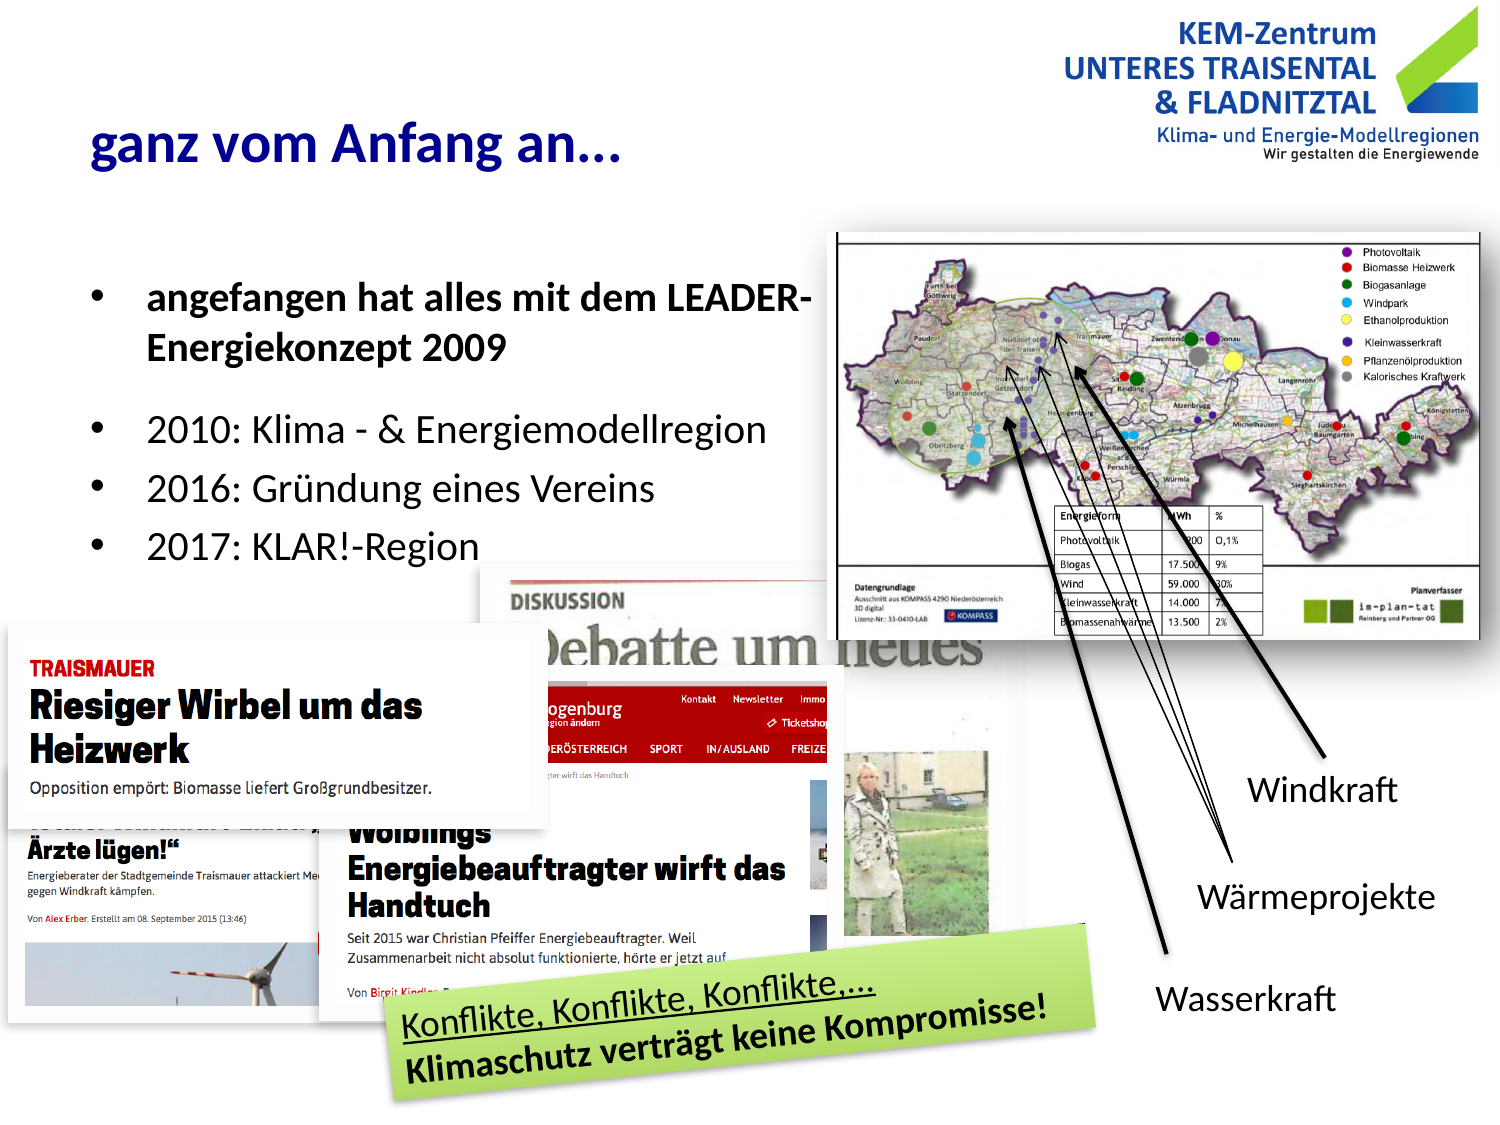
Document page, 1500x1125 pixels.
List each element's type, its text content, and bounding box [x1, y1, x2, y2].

text_box Wärmeprojekte [1182, 864, 1500, 925]
text_box Konflikte, Konflikte, Konflikte,... Klimaschutz verträgt keine Kompromisse! [385, 944, 1097, 1101]
picture [24, 232, 1481, 1007]
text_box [1056, 332, 1233, 363]
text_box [1006, 871, 1167, 955]
picture [1056, 0, 1500, 169]
text_box Wasserkraft [1140, 966, 1378, 1027]
text_box Windkraft [1240, 757, 1470, 818]
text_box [1006, 365, 1233, 863]
list angefangen hat alles mit dem LEADER-Energiekonzept 2009 2010: Klima - & Energiemodellregion 2016: Gründung eines Vereins 2017: KLAR!-Region [75, 262, 811, 622]
title ganz vom Anfang an... [75, 45, 1425, 233]
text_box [1239, 365, 1326, 759]
